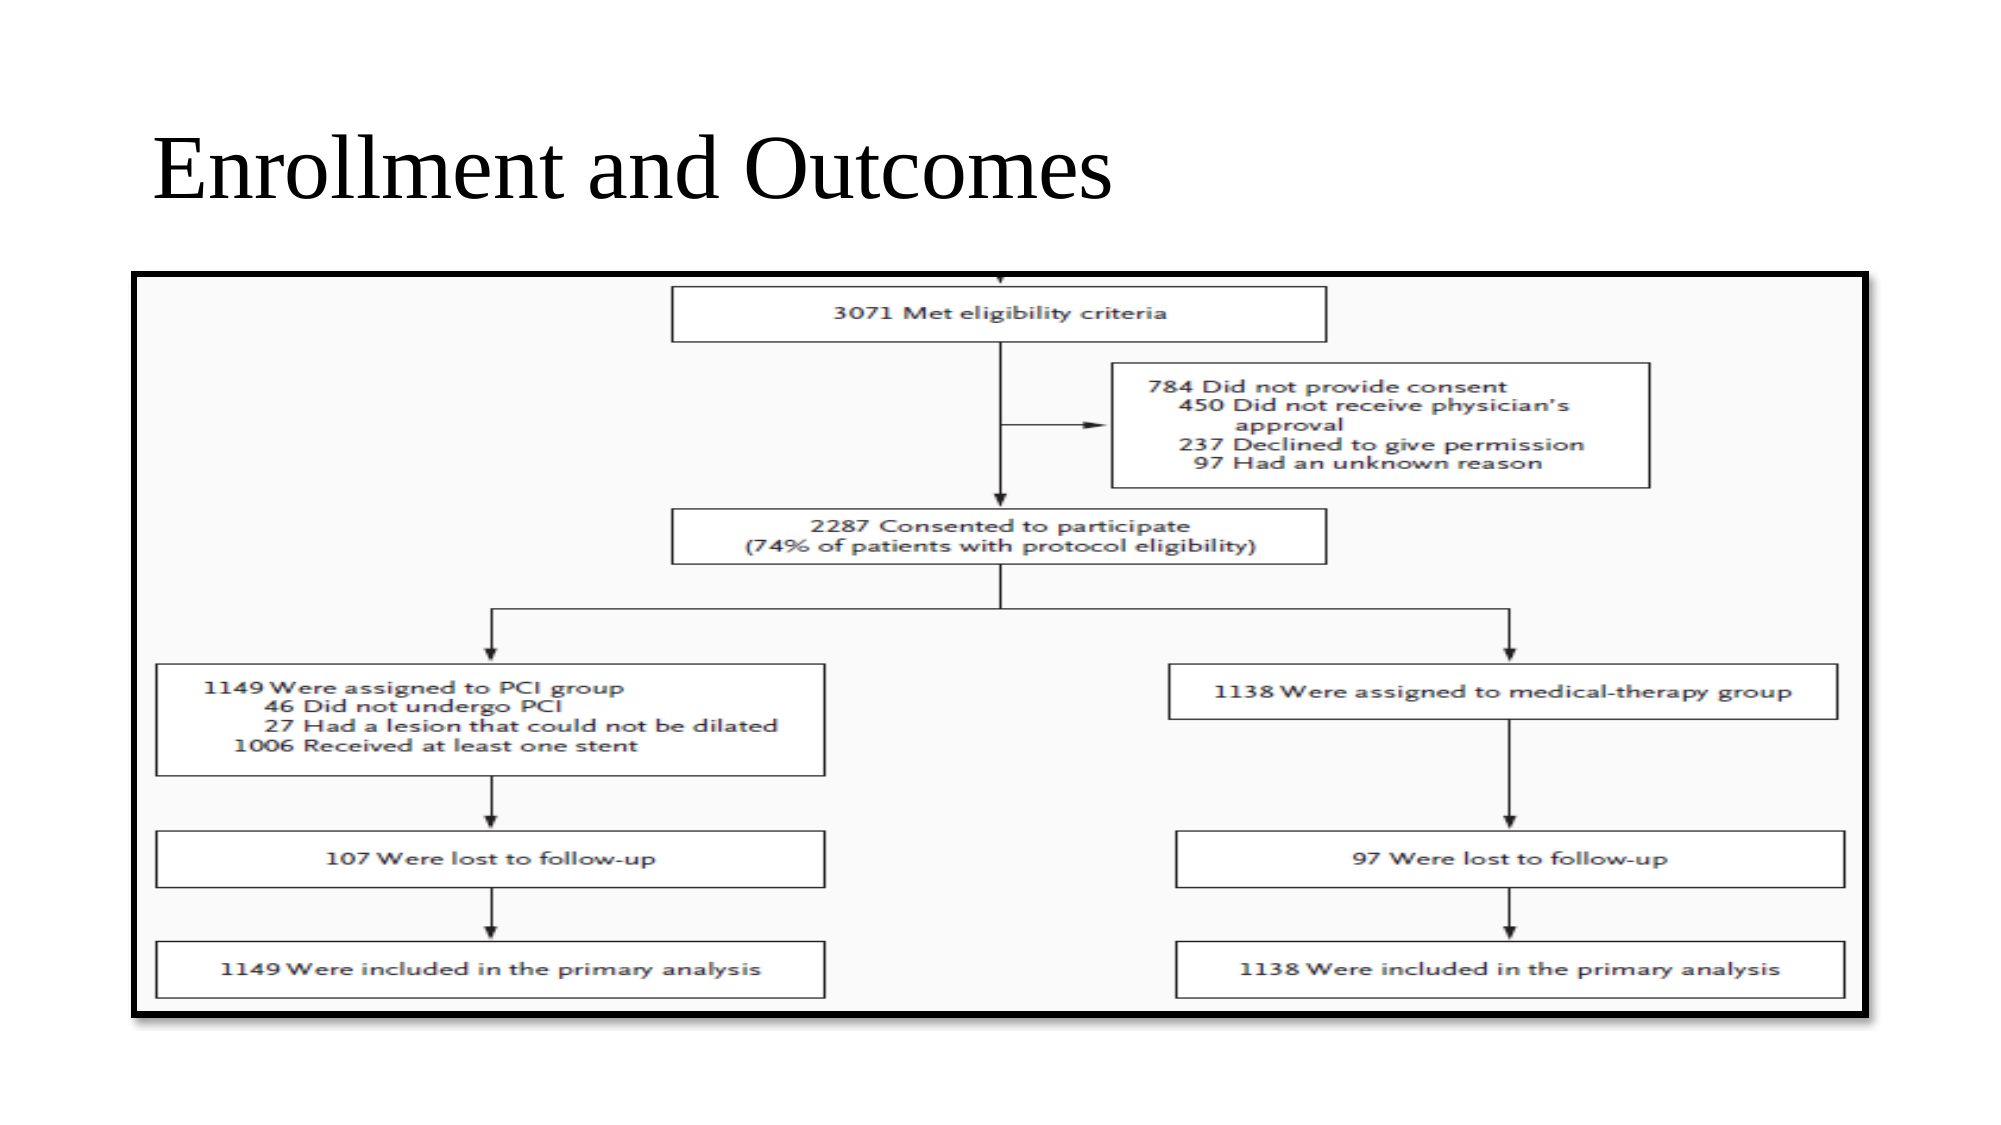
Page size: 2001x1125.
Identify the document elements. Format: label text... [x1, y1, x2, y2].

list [137, 277, 1863, 1012]
title Enrollment and Outcomes [137, 59, 1863, 277]
